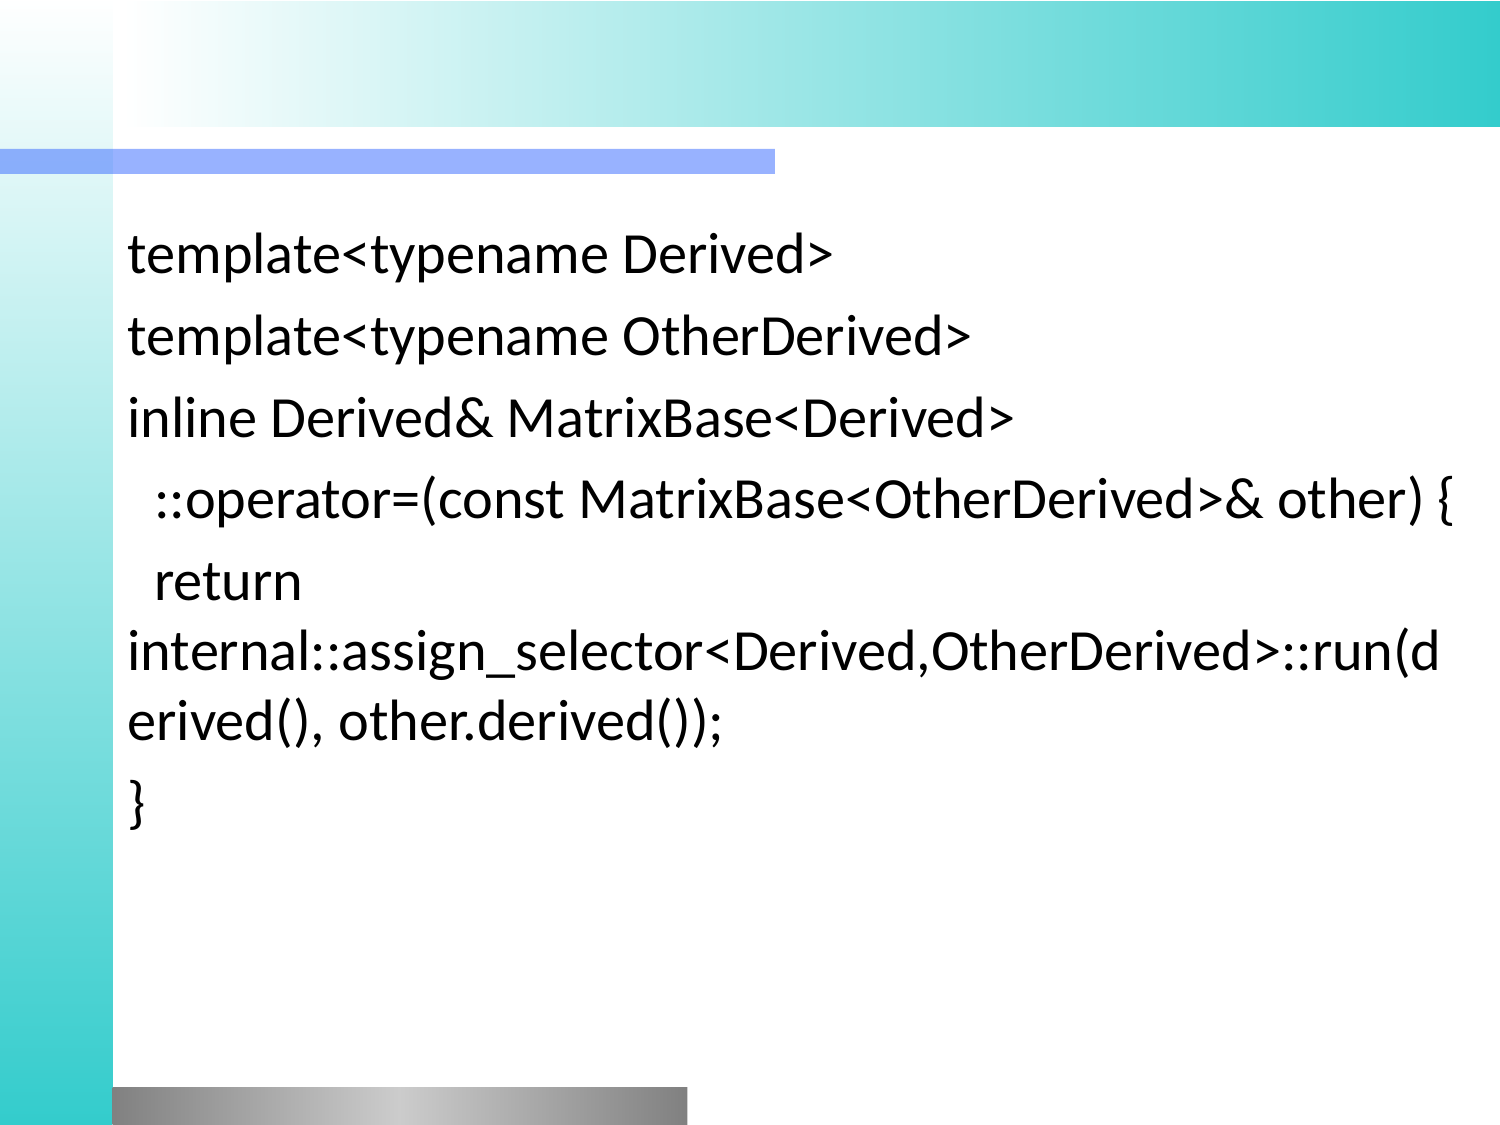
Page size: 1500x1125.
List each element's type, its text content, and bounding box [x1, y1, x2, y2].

list template<typename Derived> template<typename OtherDerived> inline Derived& MatrixBase<Derived> ::operator=(const MatrixBase<OtherDerived>& other) { return internal::assign_selector<Derived,OtherDerived>::run(derived(), other.derived()); } [112, 207, 1483, 1073]
